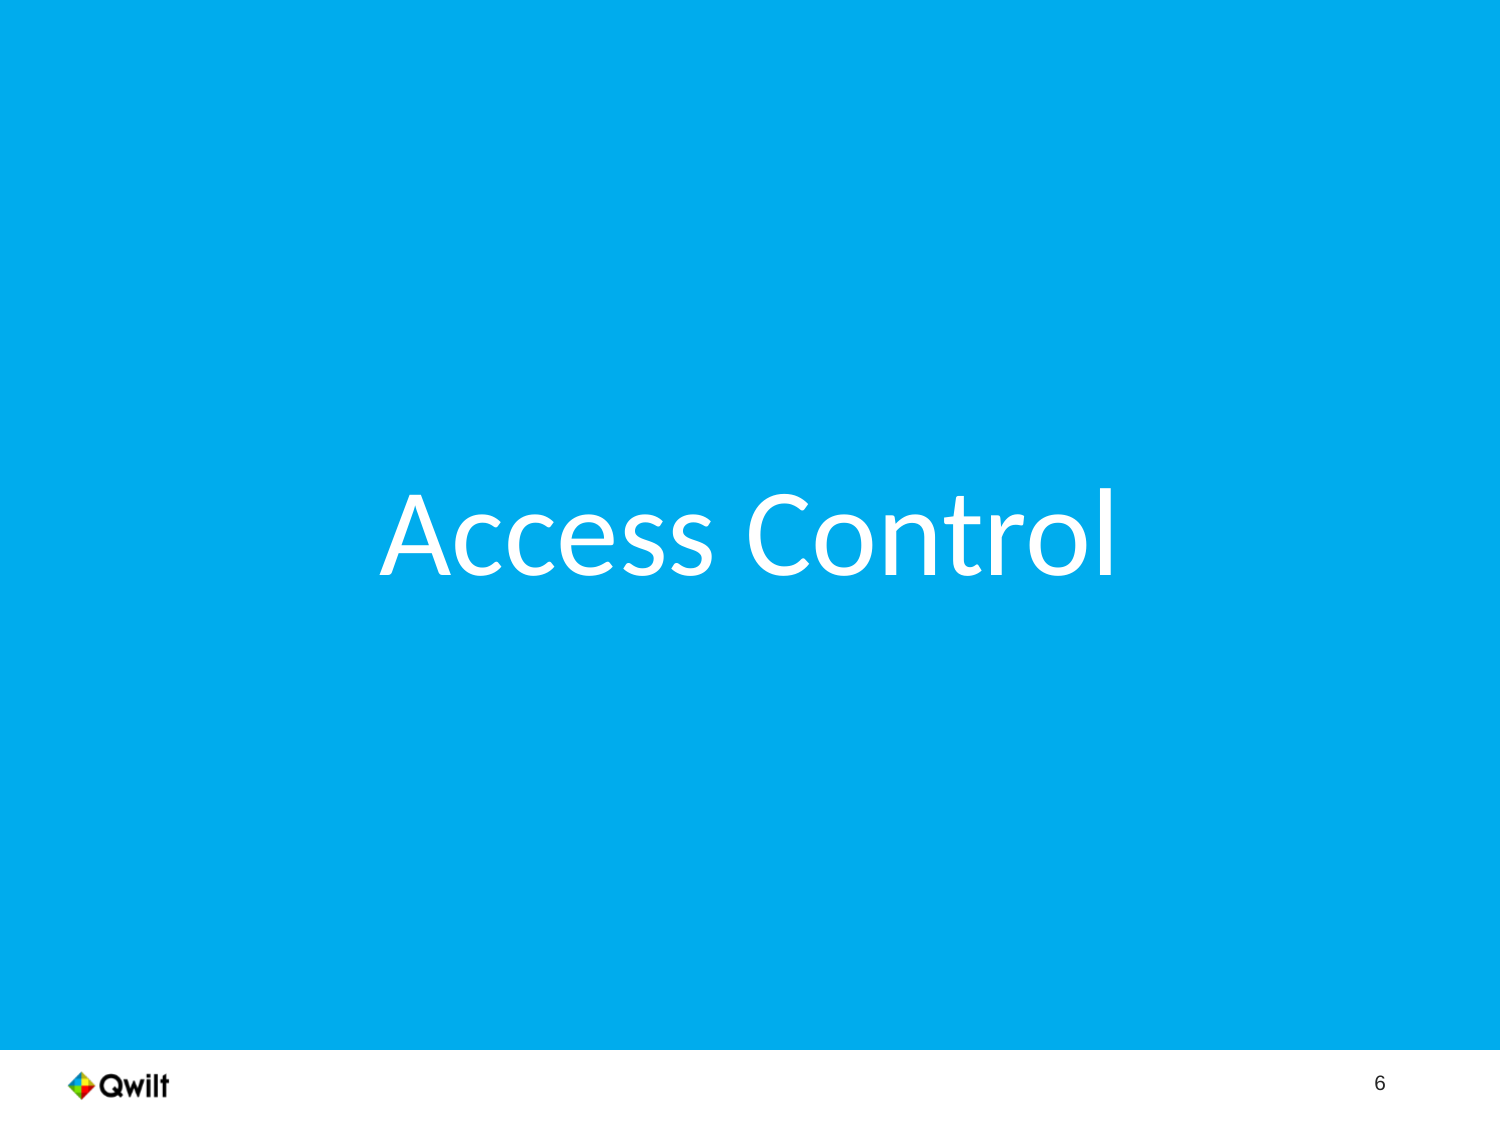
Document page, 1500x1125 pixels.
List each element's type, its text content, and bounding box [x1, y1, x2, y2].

slide_number 6 [1353, 1062, 1438, 1110]
text_box Access Control [0, 0, 1500, 1050]
picture [51, 1062, 188, 1109]
